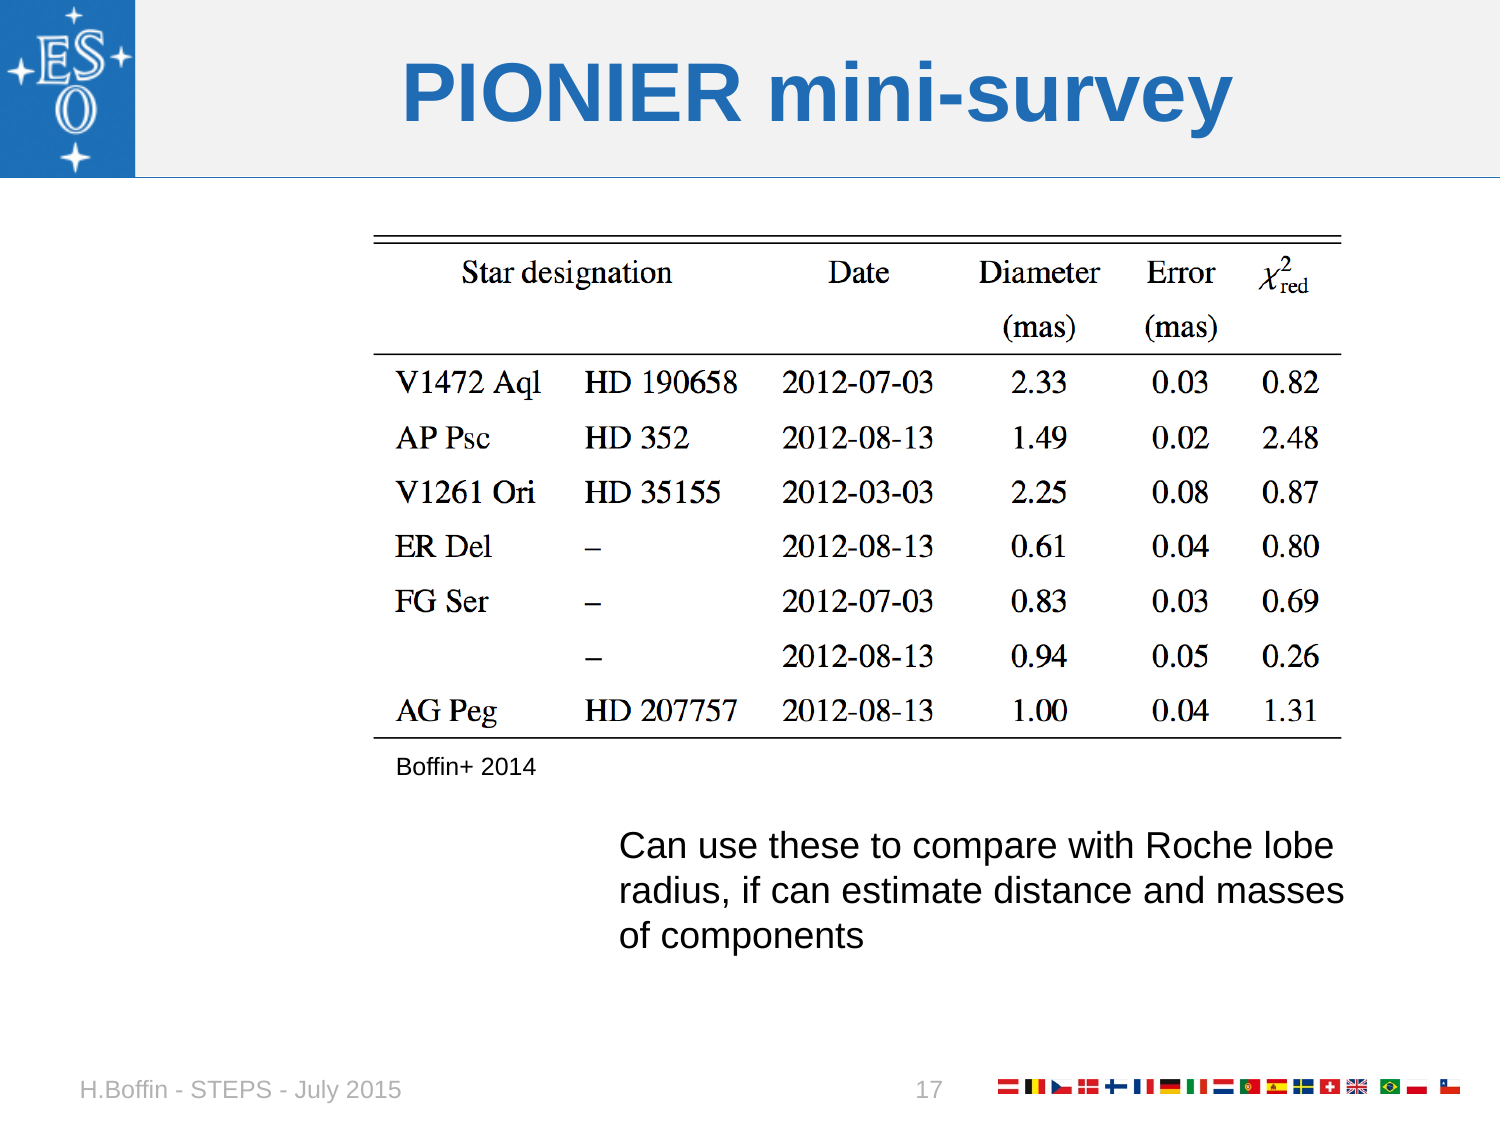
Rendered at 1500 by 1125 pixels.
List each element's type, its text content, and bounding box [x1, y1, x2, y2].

picture [998, 1079, 1460, 1094]
text_box Can use these to compare with Roche lobe radius, if can estimate distance and masses of components [604, 822, 1363, 964]
title PIONIER mini-survey [135, 0, 1500, 176]
slide_number 17 [854, 1058, 959, 1119]
footer H.Boffin - STEPS - July 2015 [64, 1058, 854, 1119]
picture [98, 221, 1405, 814]
